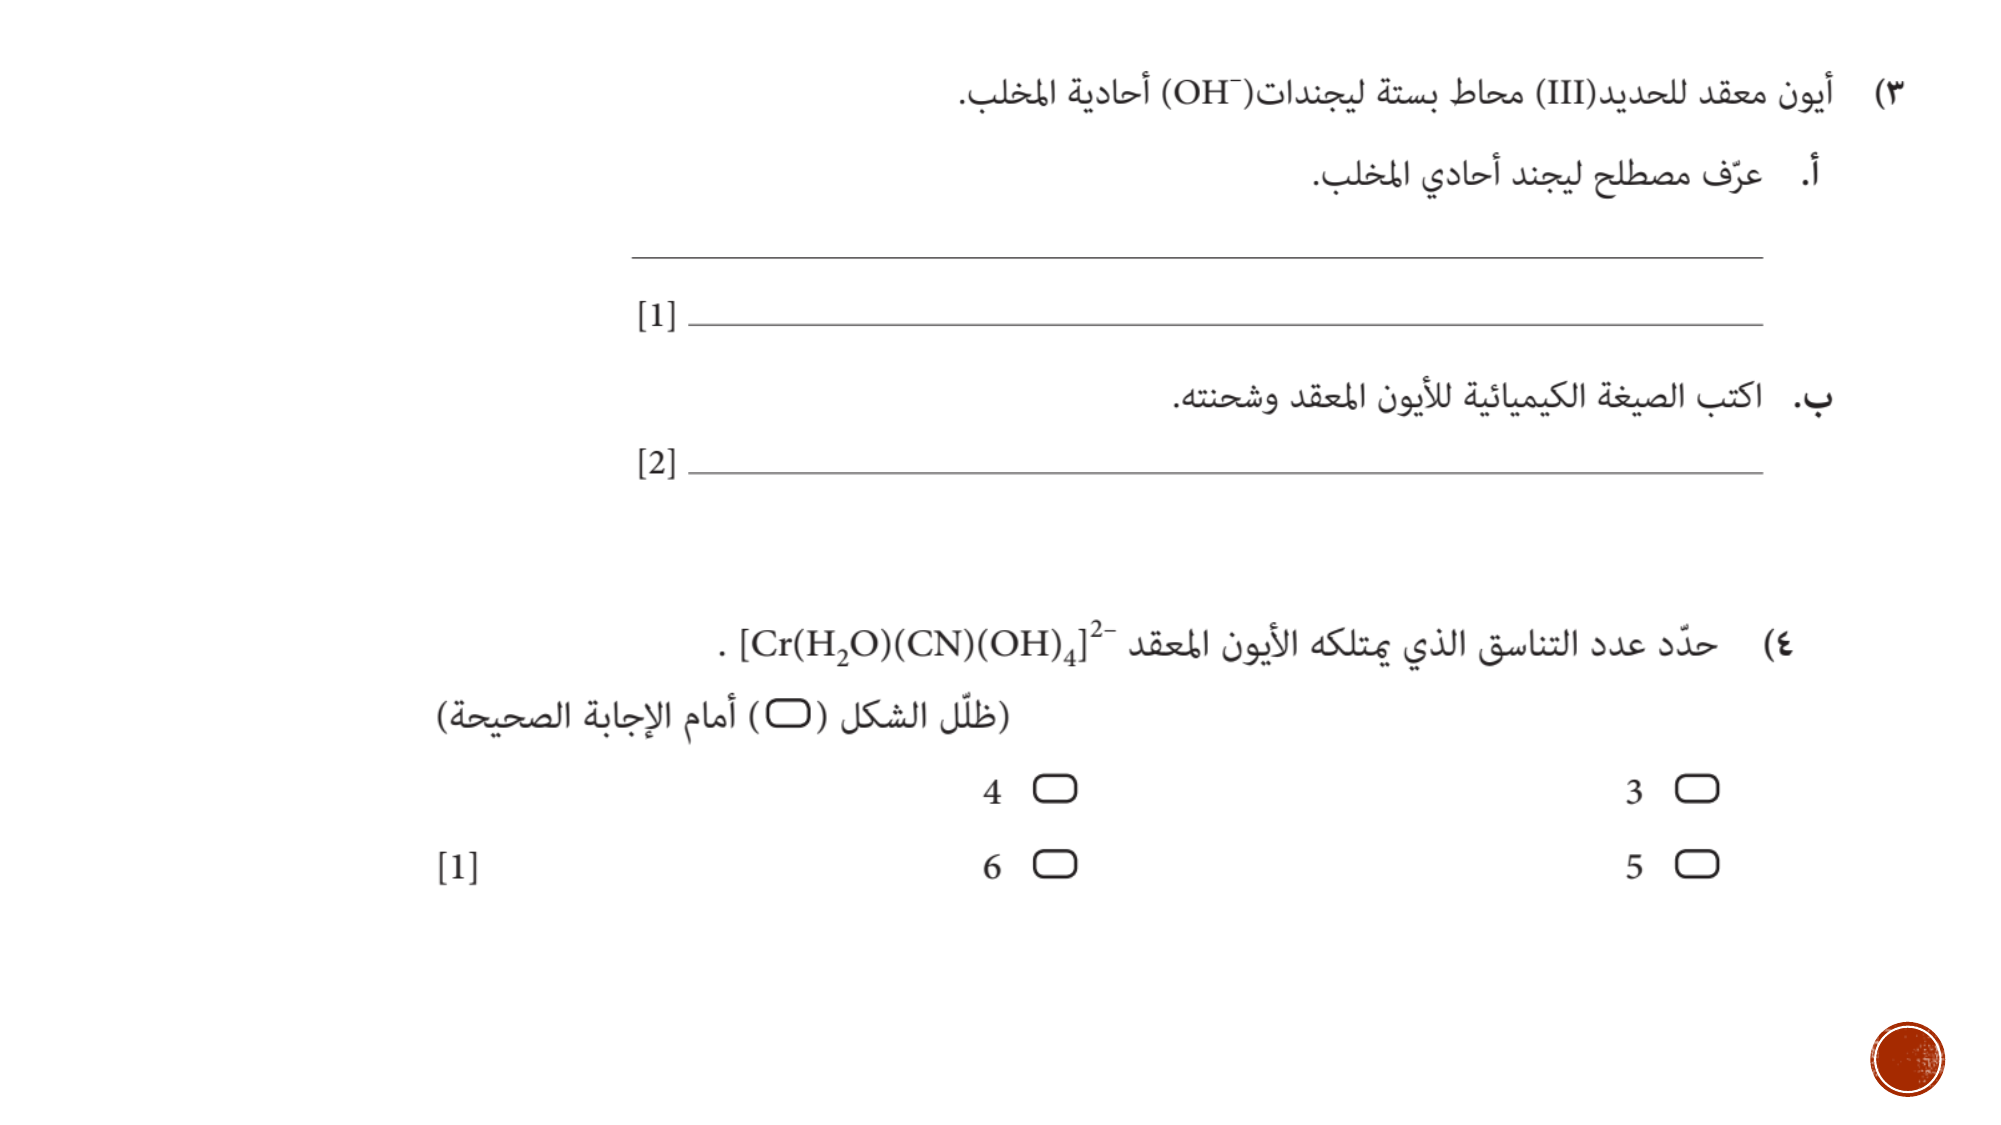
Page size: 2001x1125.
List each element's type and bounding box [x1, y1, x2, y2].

picture [419, 609, 1826, 940]
picture [627, 40, 1927, 515]
